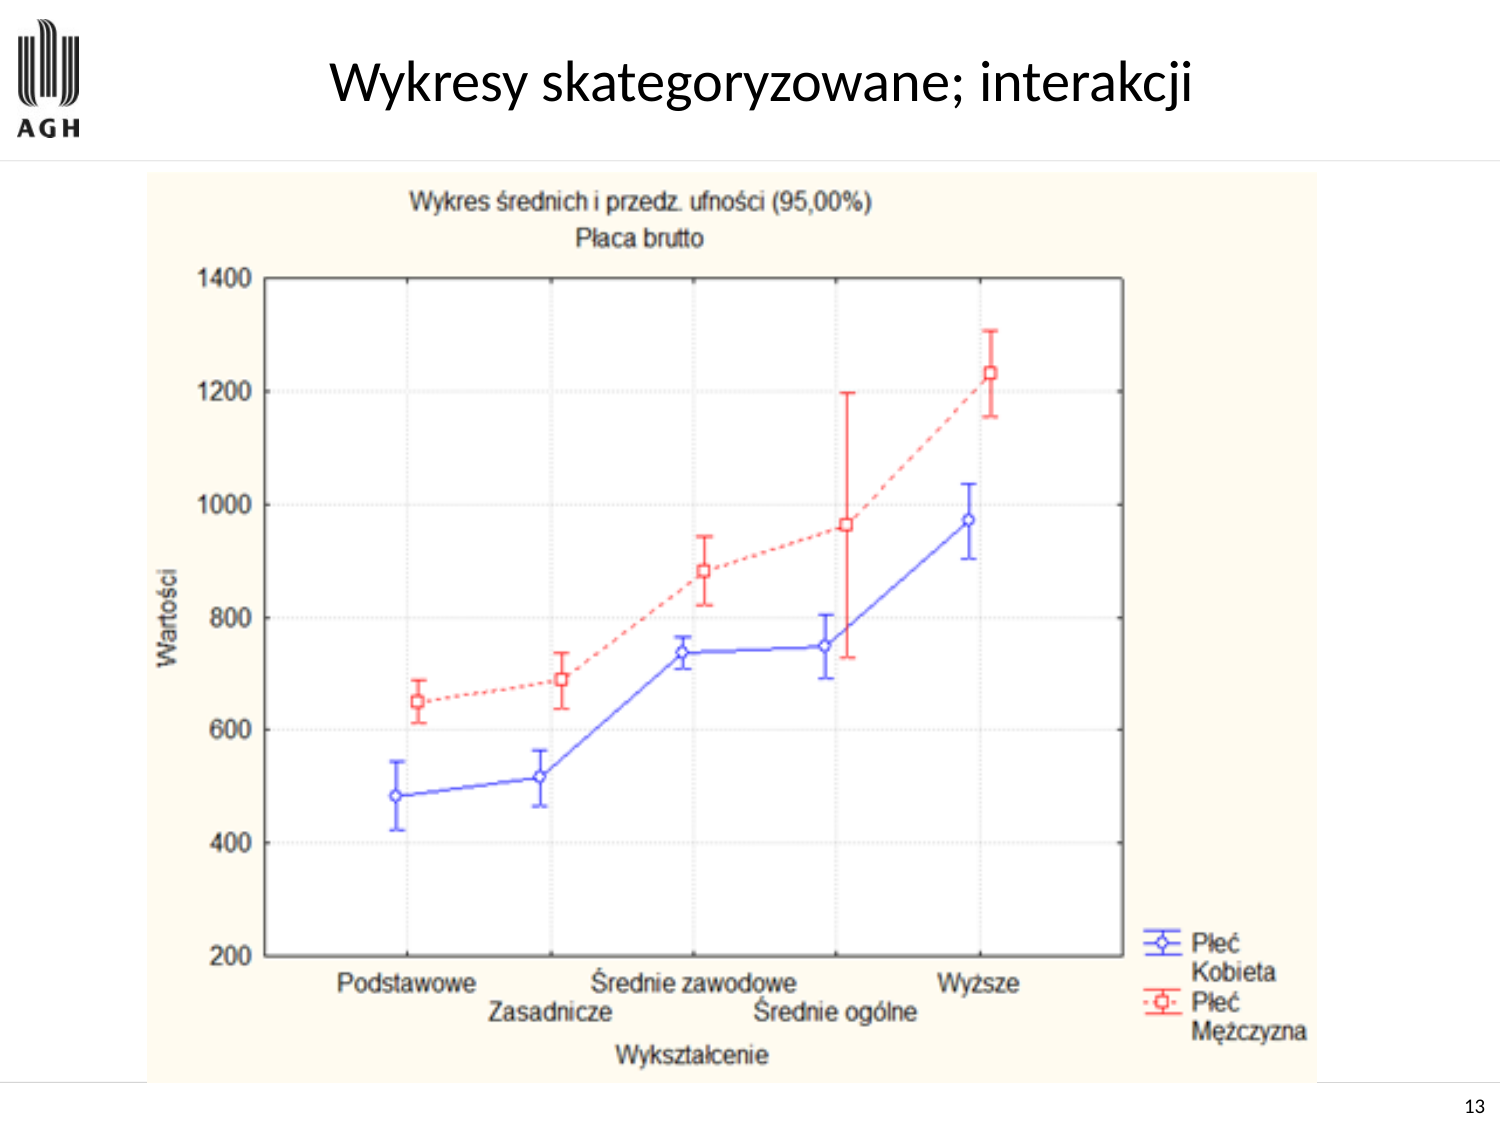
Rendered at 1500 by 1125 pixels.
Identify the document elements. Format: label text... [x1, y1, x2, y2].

title Wykresy skategoryzowane; interakcji [147, 30, 1377, 126]
picture [147, 172, 1318, 1083]
picture [17, 19, 79, 138]
